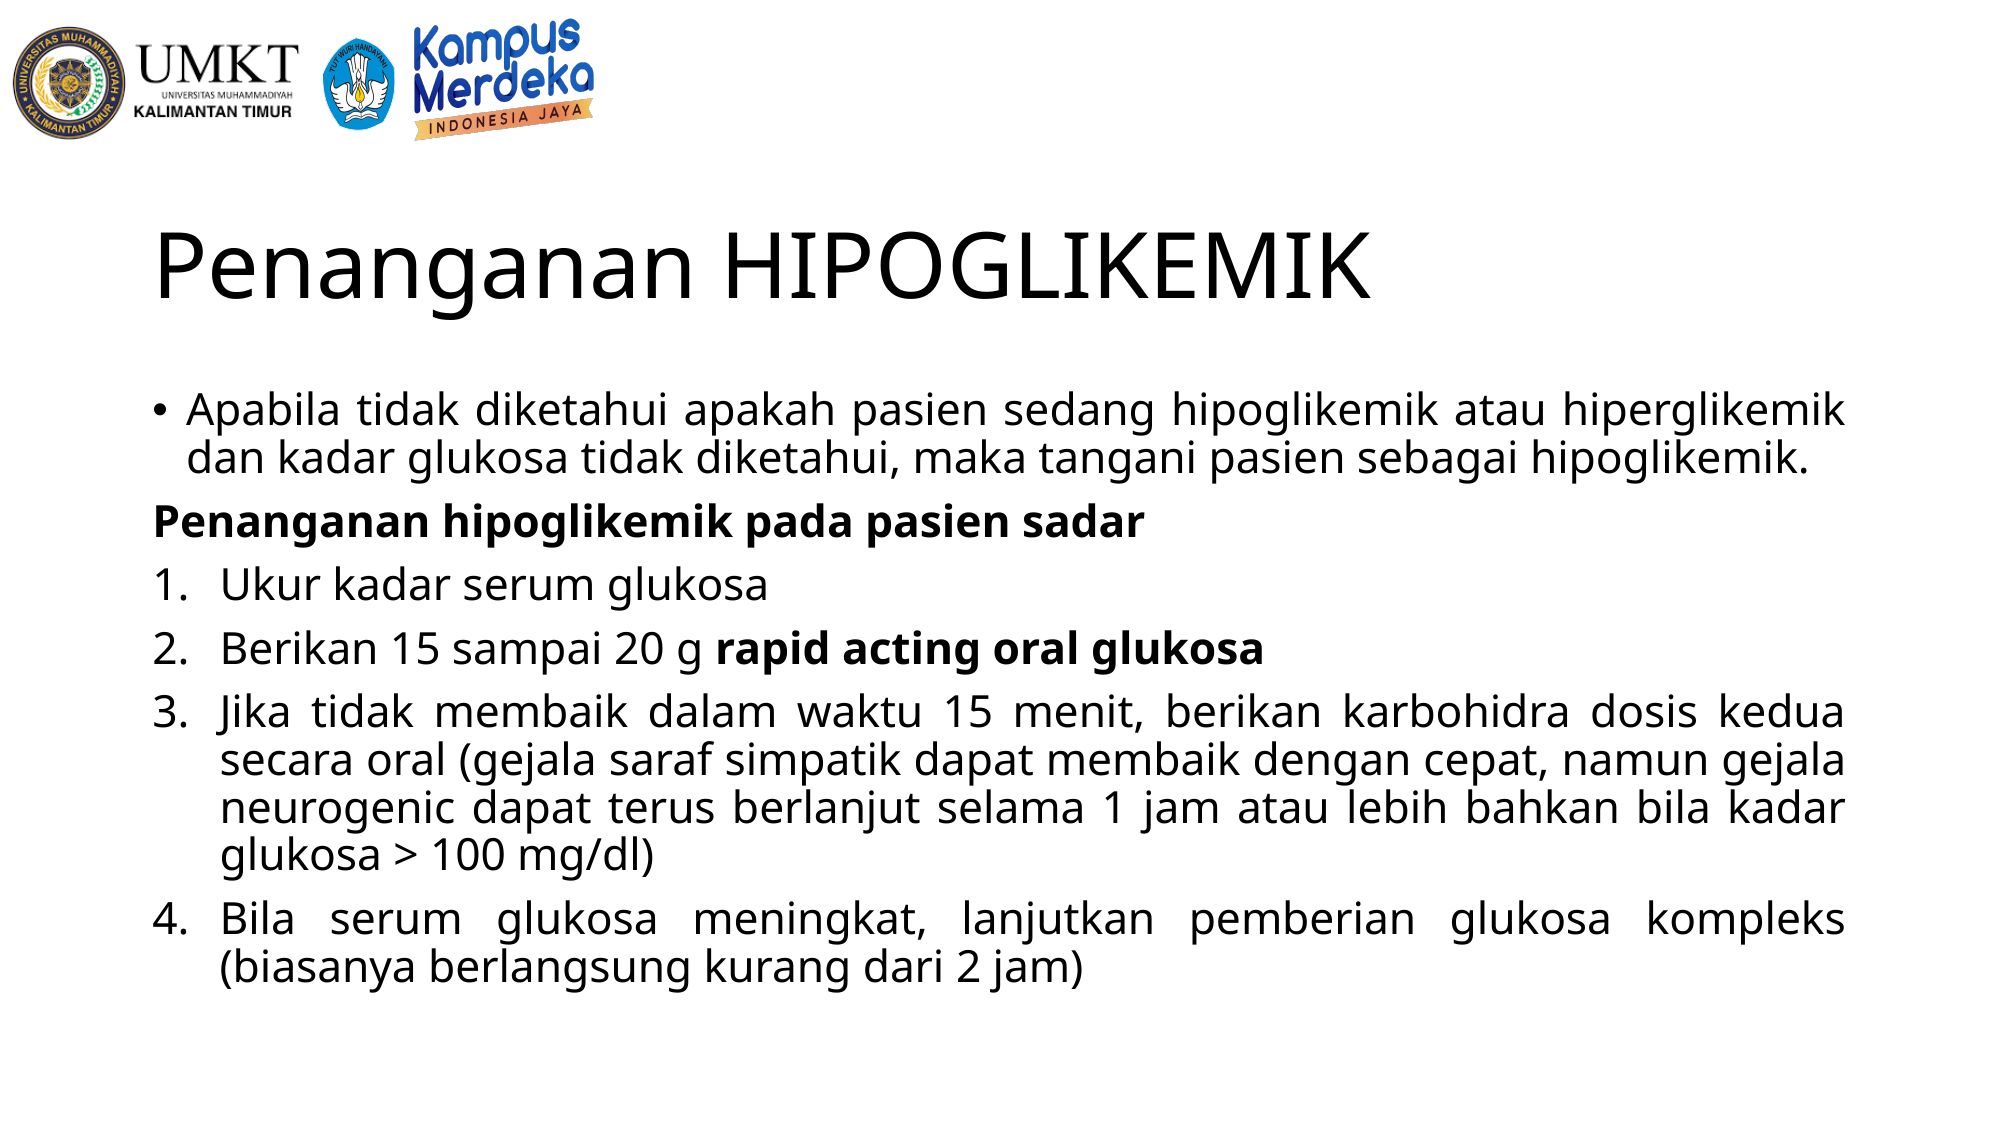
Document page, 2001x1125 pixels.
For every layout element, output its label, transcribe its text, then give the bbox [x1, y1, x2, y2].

list Apabila tidak diketahui apakah pasien sedang hipoglikemik atau hiperglikemik dan kadar glukosa tidak diketahui, maka tangani pasien sebagai hipoglikemik. Penanganan hipoglikemik pada pasien sadar Ukur kadar serum glukosa Berikan 15 sampai 20 g rapid acting oral glukosa Jika tidak membaik dalam waktu 15 menit, berikan karbohidra dosis kedua secara oral (gejala saraf simpatik dapat membaik dengan cepat, namun gejala neurogenic dapat terus berlanjut selama 1 jam atau lebih bahkan bila kadar glukosa > 100 mg/dl) Bila serum glukosa meningkat, lanjutkan pemberian glukosa kompleks (biasanya berlangsung kurang dari 2 jam) [137, 380, 1863, 1014]
picture [0, 0, 595, 181]
title Penanganan HIPOGLIKEMIK [137, 183, 1863, 355]
